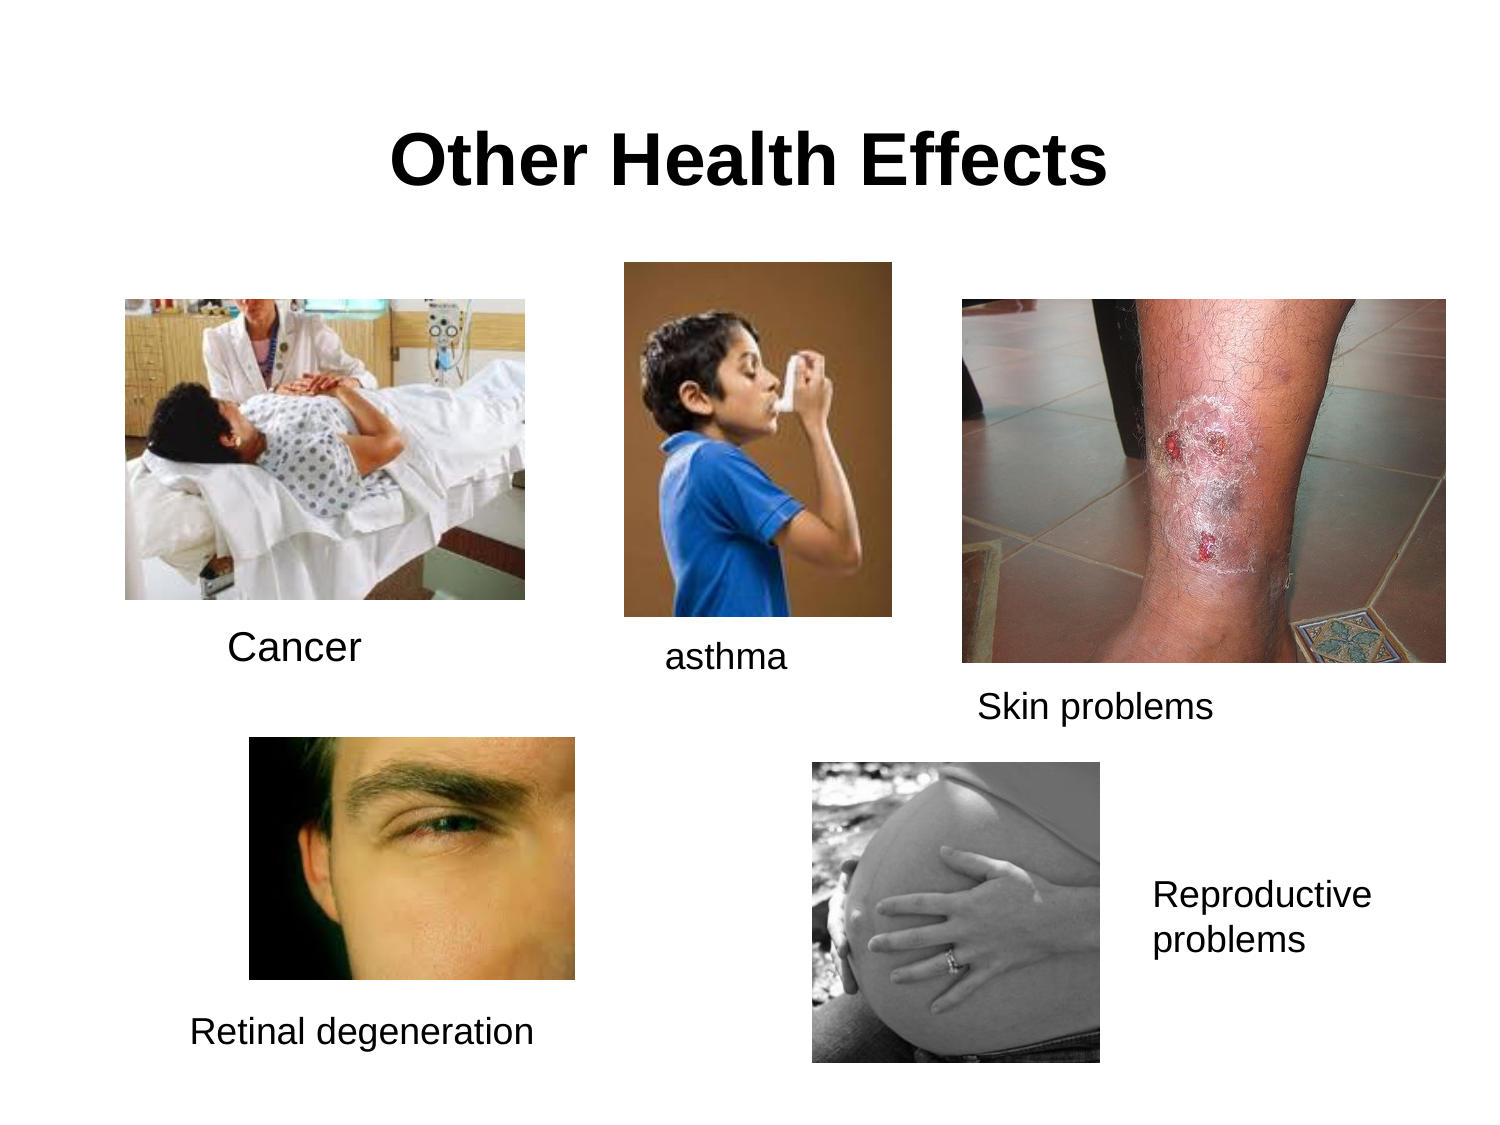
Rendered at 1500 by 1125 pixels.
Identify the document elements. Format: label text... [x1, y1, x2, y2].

text_box Skin problems [962, 674, 1425, 735]
text_box Cancer [212, 612, 400, 678]
text_box asthma [649, 625, 863, 685]
picture [812, 762, 1101, 1064]
title Other Health Effects [0, 87, 1500, 213]
picture [962, 299, 1446, 663]
text_box Retinal degeneration [174, 999, 638, 1060]
picture [124, 299, 526, 601]
picture [249, 737, 576, 981]
text_box Reproductive problems [1137, 862, 1413, 968]
picture [624, 262, 892, 617]
